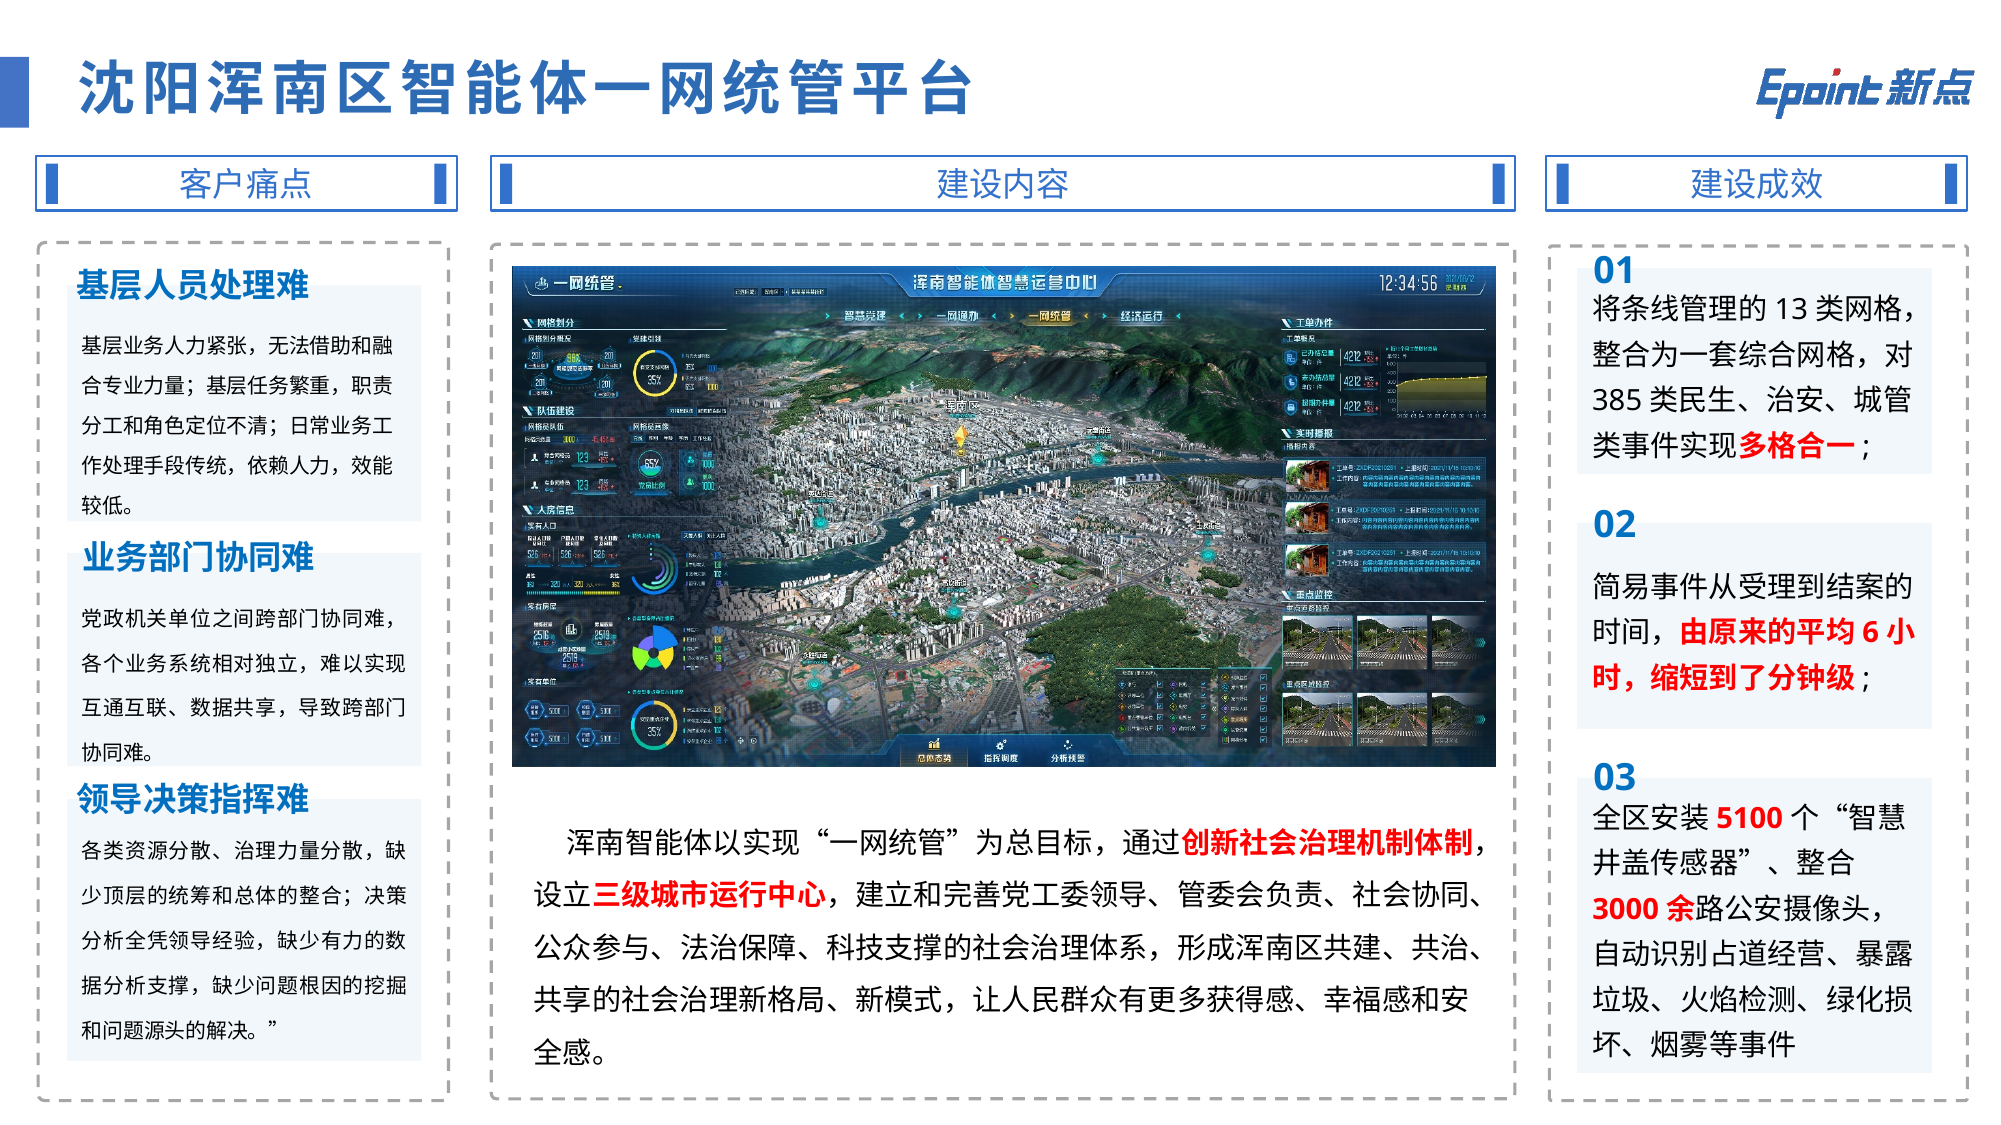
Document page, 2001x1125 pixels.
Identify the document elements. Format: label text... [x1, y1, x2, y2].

text_box [1549, 245, 1968, 1101]
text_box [61, 524, 422, 770]
picture [1730, 44, 2000, 140]
text_box 02 [1578, 492, 1652, 553]
text_box 全区安装5100个“智慧井盖传感器”、整合3000余路公安摄像头，自动识别占道经营、暴露垃圾、火焰检测、绿化损坏、烟雾等事件 [1577, 777, 1932, 1073]
picture [512, 266, 1496, 767]
text_box [38, 242, 449, 1101]
text_box 01 [1578, 238, 1652, 299]
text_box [491, 155, 1515, 212]
text_box 浑南智能体以实现“一网统管”为总目标，通过创新社会治理机制体制，设立三级城市运行中心，建立和完善党工委领导、管委会负责、社会协同、公众参与、法治保障、科技支撑的社会治理体系，形成浑南区共建、共治、共享的社会治理新格局、新模式，让人民群众有更多获得感、幸福感和安全感。 [519, 799, 1493, 1077]
text_box 沈阳浑南区智能体一网统管平台 [63, 43, 1968, 129]
text_box 简易事件从受理到结案的时间，由原来的平均6小时，缩短到了分钟级; [1577, 522, 1932, 729]
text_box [61, 256, 422, 524]
text_box 将条线管理的13类网格，整合为一套综合网格，对385类民生、治安、城管类事件实现多格合一; [1577, 268, 1932, 474]
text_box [61, 770, 422, 1061]
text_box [1546, 155, 1968, 212]
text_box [35, 155, 457, 212]
text_box 03 [1578, 745, 1652, 806]
text_box [491, 244, 1515, 1099]
